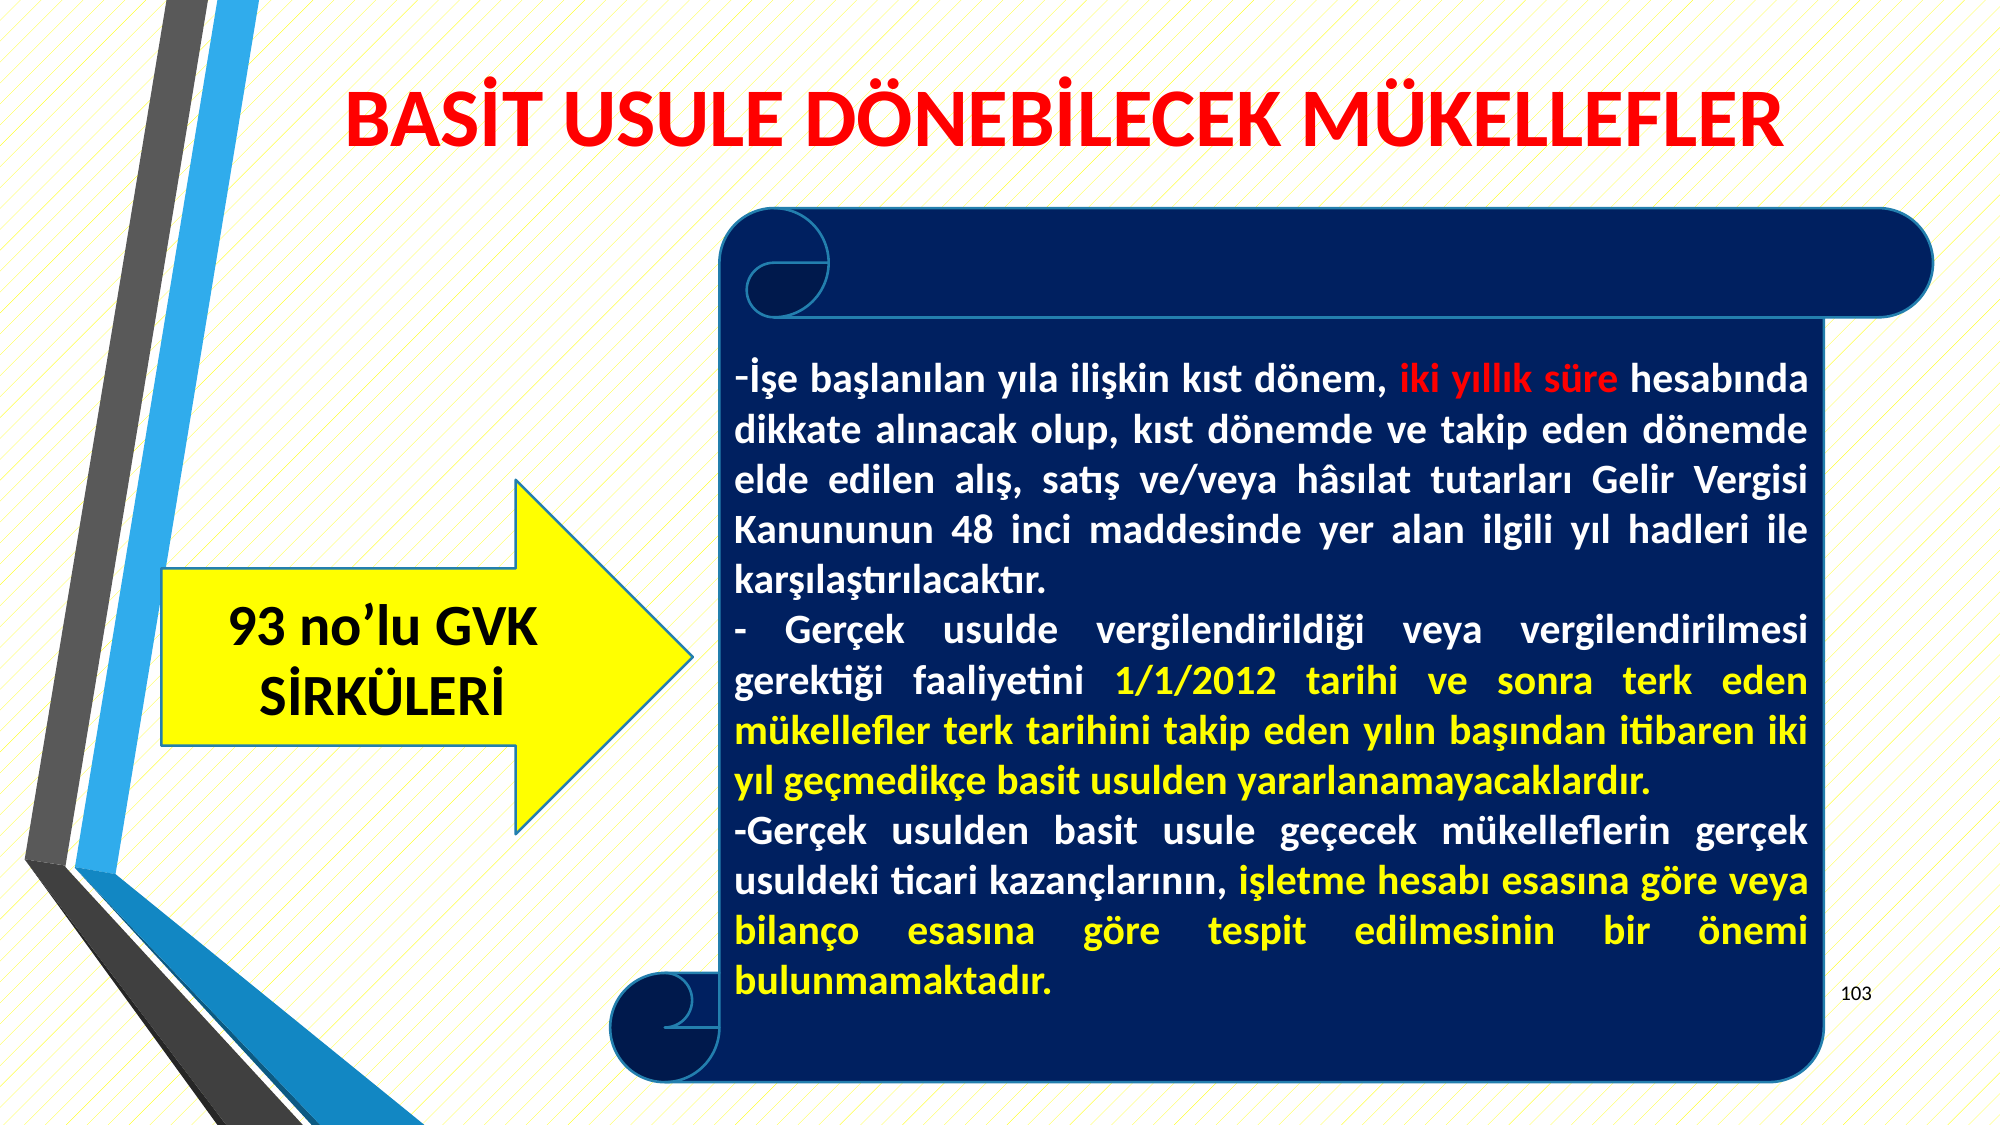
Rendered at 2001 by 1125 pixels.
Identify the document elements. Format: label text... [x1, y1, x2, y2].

text_box -İşe başlanılan yıla ilişkin kıst dönem, iki yıllık süre hesabında dikkate alınacak olup, kıst dönemde ve takip eden dönemde elde edilen alış, satış ve/veya hâsılat tutarları Gelir Vergisi Kanununun 48 inci maddesinde yer alan ilgili yıl hadleri ile karşılaştırılacaktır. - Gerçek usulde vergilendirildiği veya vergilendirilmesi gerektiği faaliyetini 1/1/2012 tarihi ve sonra terk eden mükellefler terk tarihini takip eden yılın başından itibaren iki yıl geçmedikçe basit usulden yararlanamayacaklardır. -Gerçek usulden basit usule geçecek mükelleflerin gerçek usuldeki ticari kazançlarının, işletme hesabı esasına göre veya bilanço esasına göre tespit edilmesinin bir önemi bulunmamaktadır. [608, 206, 1935, 1084]
slide_number 103 [1826, 962, 1887, 1023]
text_box 93 no’lu GVK SİRKÜLERİ [160, 478, 694, 836]
title BASİT USULE DÖNEBİLECEK MÜKELLEFLER [243, 42, 1887, 185]
